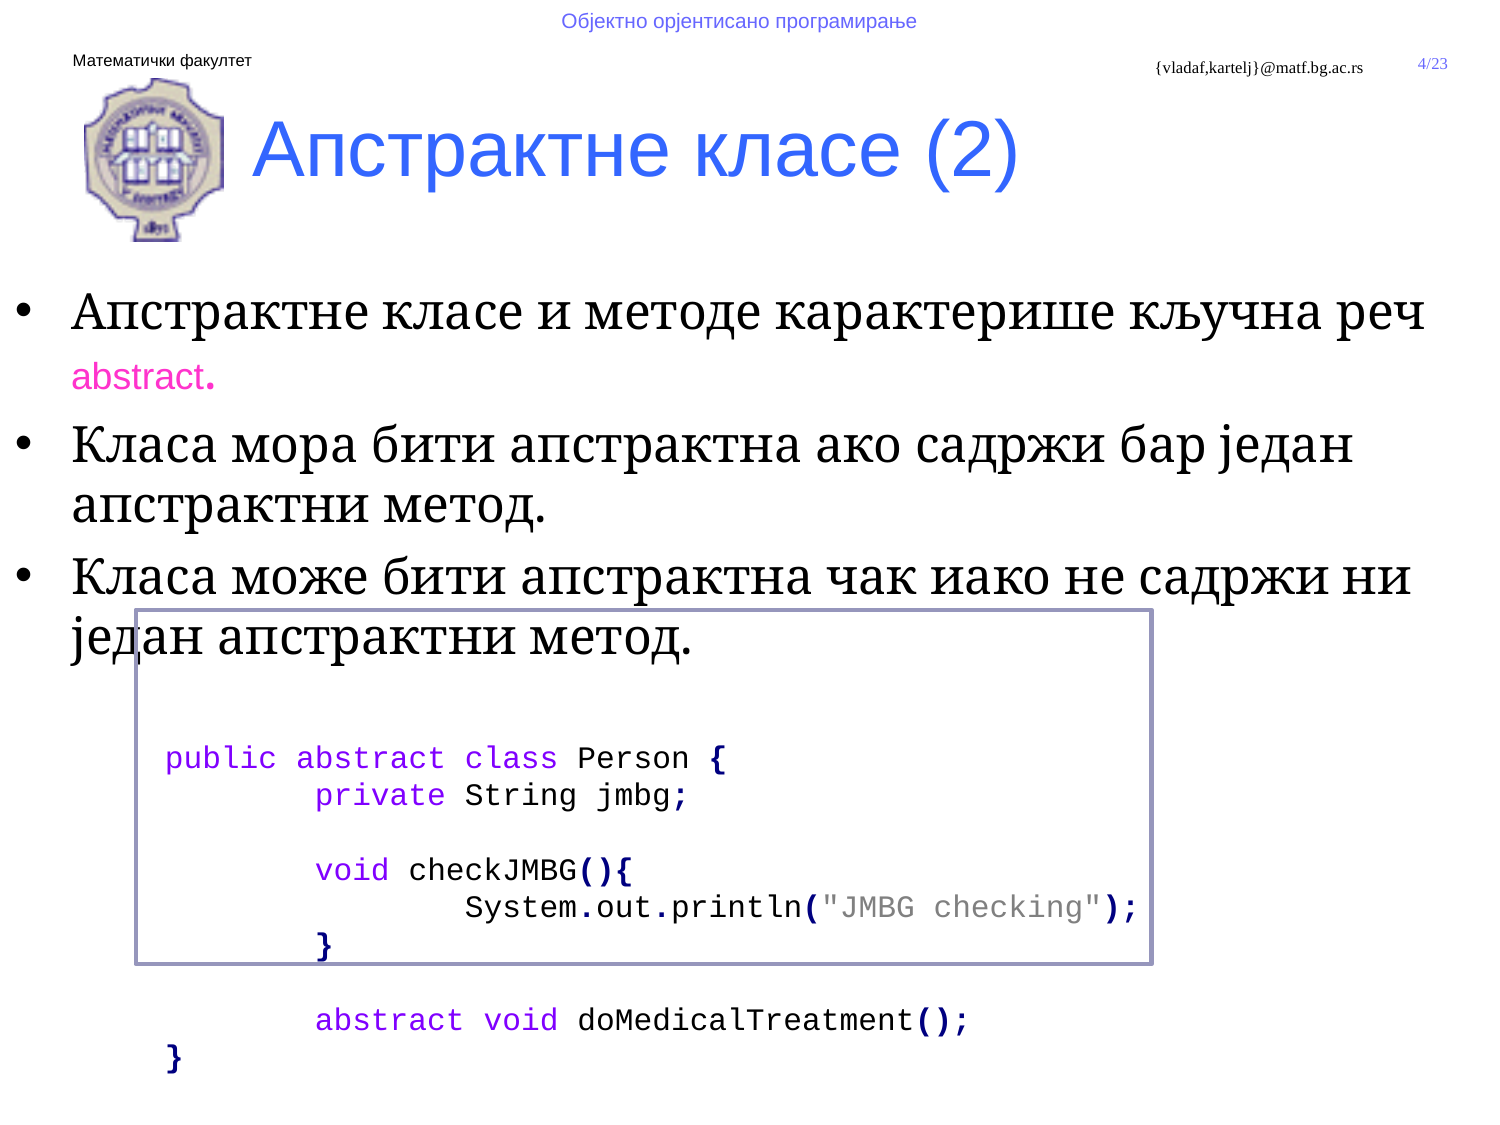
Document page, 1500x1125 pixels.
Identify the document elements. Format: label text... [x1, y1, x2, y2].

text_box Апстрактне класе (2) [237, 69, 1500, 220]
picture [84, 78, 224, 242]
text_box Апстрактне класе и методе карактерише кључна реч abstract. Класа мора бити апстрактна ако садржи бар један апстрактни метод. Класа може бити апстрактна чак иако не садржи ни један апстрактни метод. public abstract class Person { private String jmbg; void checkJMBG(){ System.out.println("JMBG checking"); } abstract void doMedicalTreatment(); } [0, 272, 1500, 1125]
text_box [134, 608, 1154, 966]
